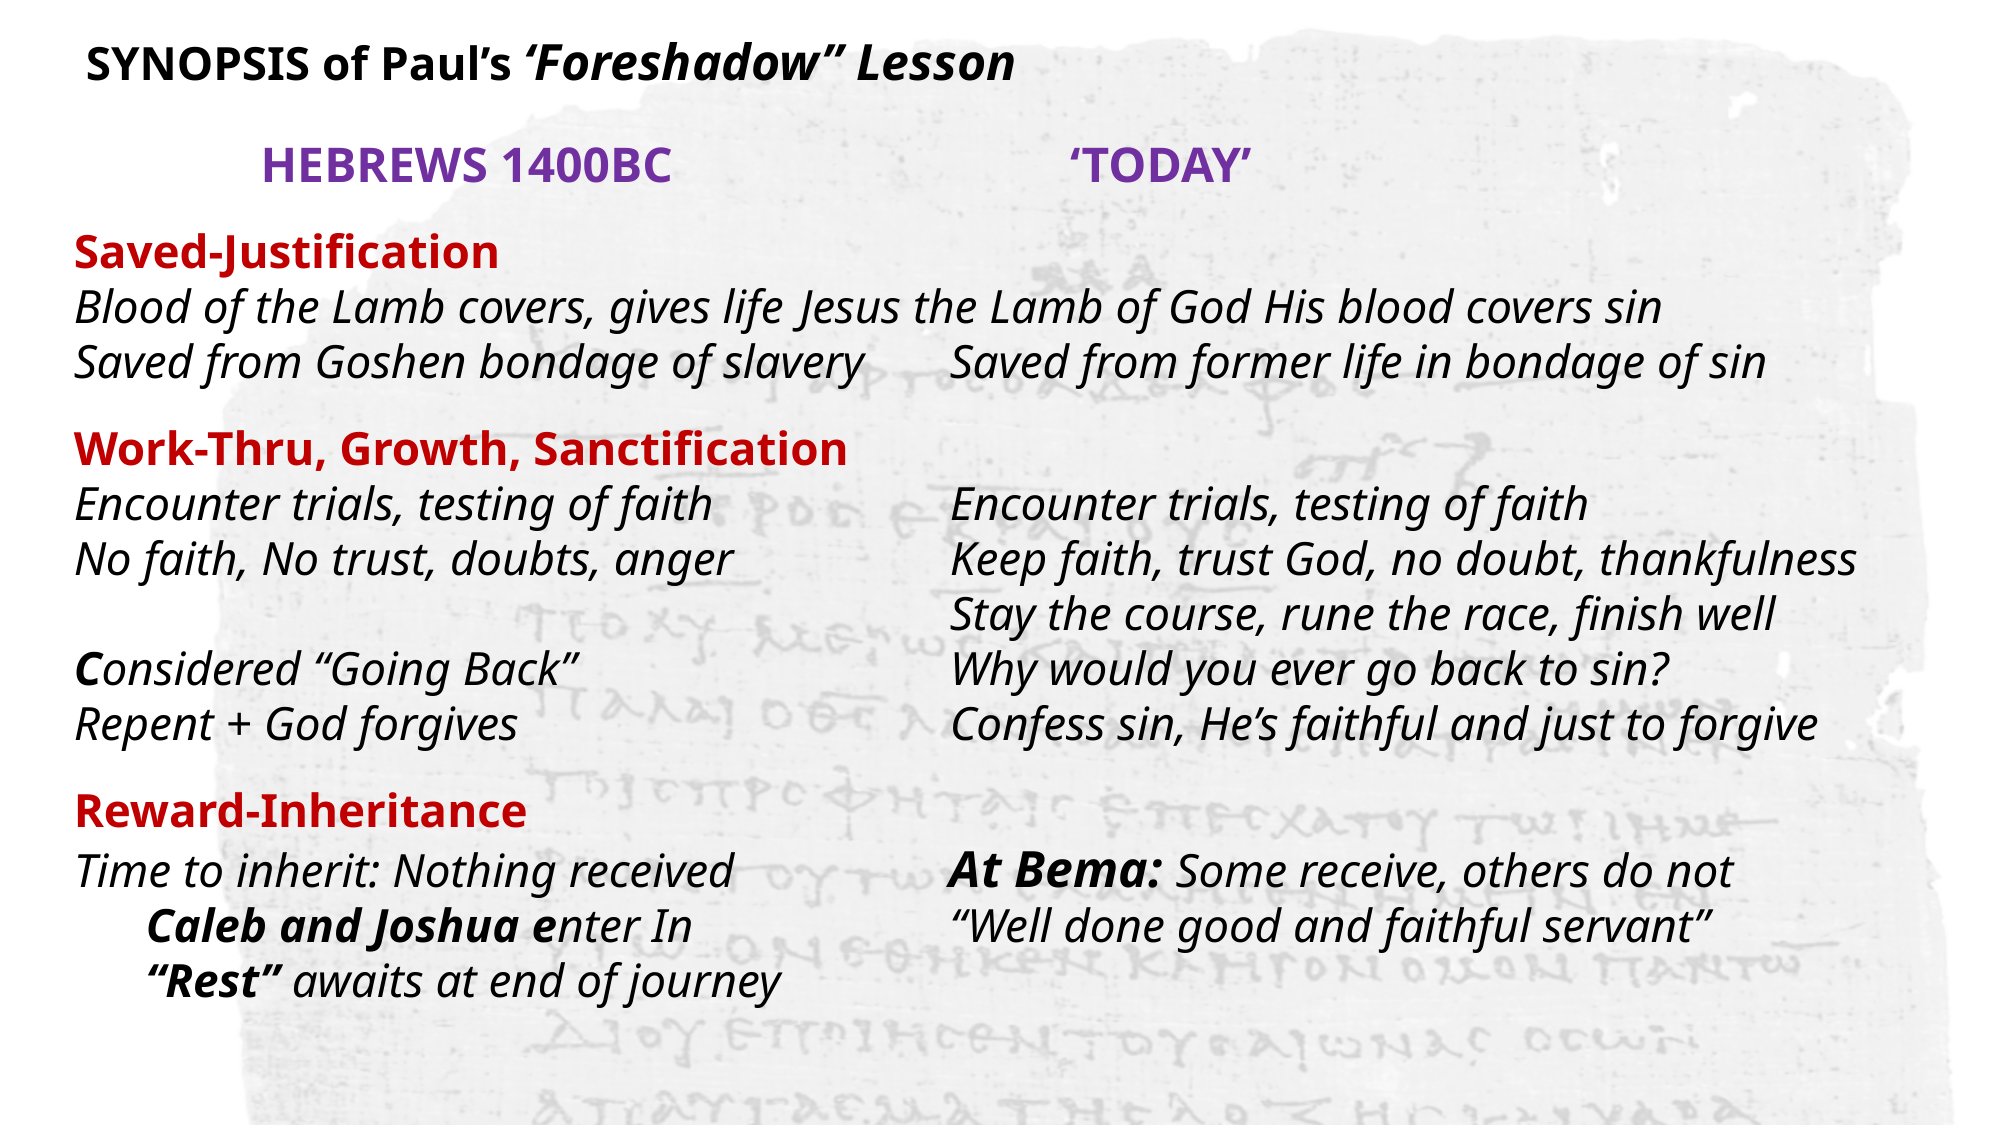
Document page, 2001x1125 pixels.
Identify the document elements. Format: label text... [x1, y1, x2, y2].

picture [178, 0, 2000, 1125]
text_box SYNOPSIS of Paul’s ‘Foreshadow” Lesson HEBREWS 1400BC ‘TODAY’ Saved-Justification Blood of the Lamb covers, gives life Jesus the Lamb of God His blood covers sin Saved from Goshen bondage of slavery Saved from former life in bondage of sin Work-Thru, Growth, Sanctification Encounter trials, testing of faith Encounter trials, testing of faith No faith, No trust, doubts, anger Keep faith, trust God, no doubt, thankfulness Stay the course, rune the race, finish well Considered “Going Back” Why would you ever go back to sin? Repent + God forgives Confess sin, He’s faithful and just to forgive Reward-Inheritance Time to inherit: Nothing received At Bema: Some receive, others do not Caleb and Joshua enter In “Well done good and faithful servant” “Rest” awaits at end of journey [34, 22, 178, 1015]
